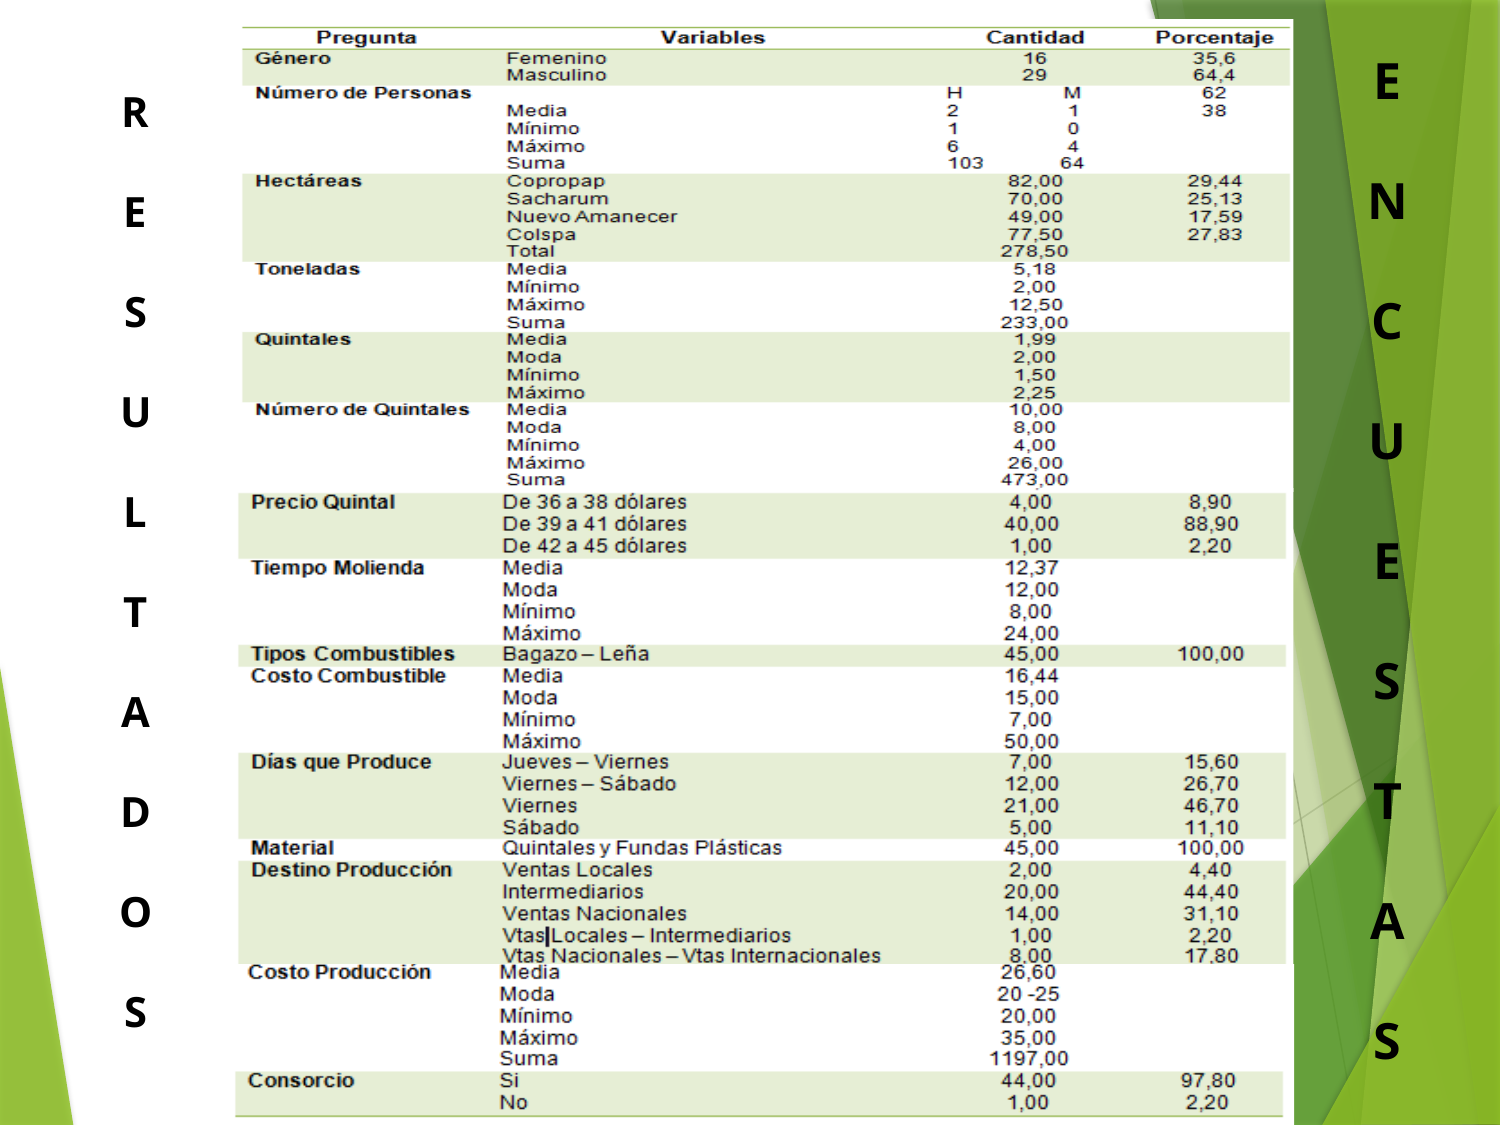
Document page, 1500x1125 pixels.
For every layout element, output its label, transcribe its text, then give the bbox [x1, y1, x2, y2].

picture [229, 19, 1295, 1125]
text_box R E S U L T A D O S [76, 78, 195, 1044]
text_box E N C U E S T A S [1328, 42, 1447, 1078]
